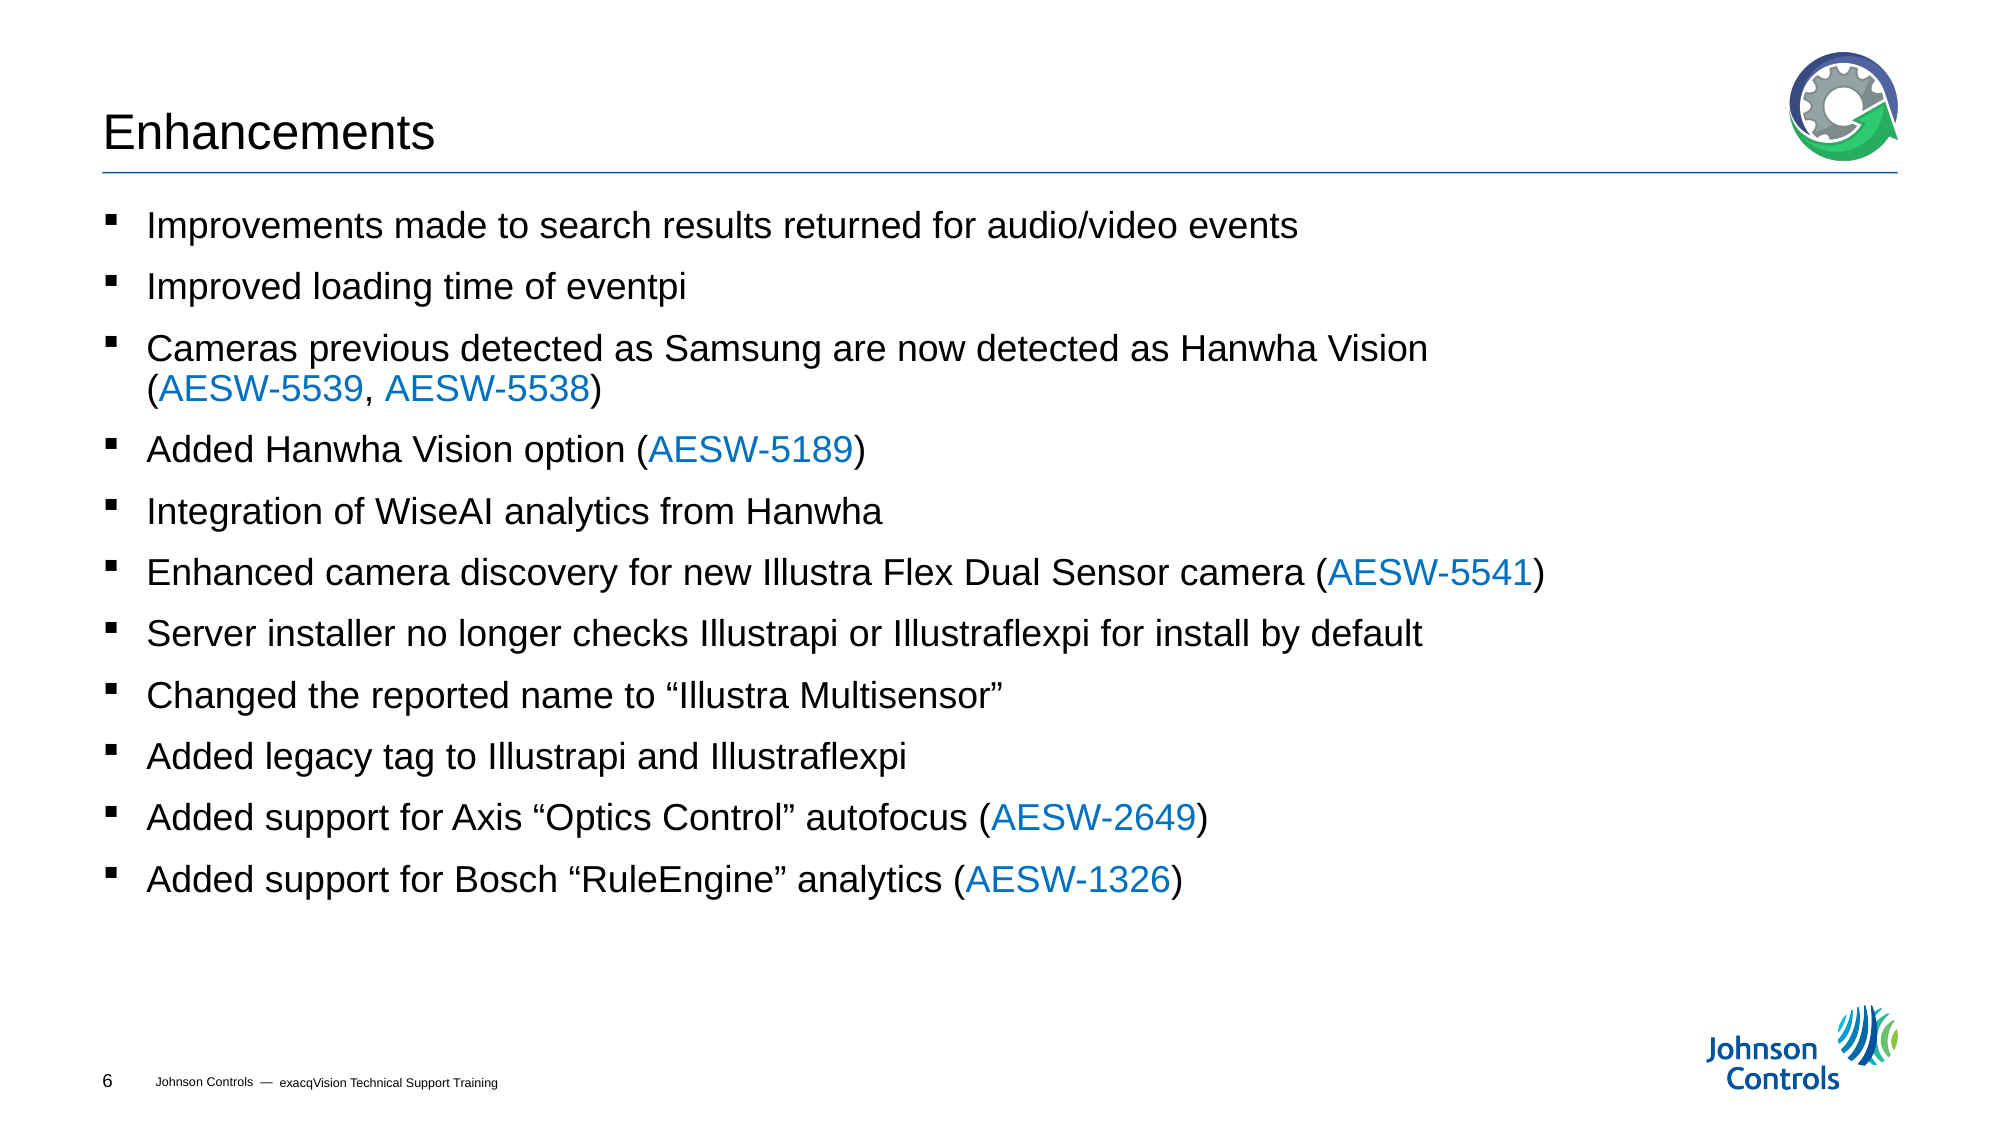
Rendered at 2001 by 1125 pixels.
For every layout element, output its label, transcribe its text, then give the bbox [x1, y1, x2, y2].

title Enhancements [102, 31, 1687, 161]
picture [1789, 52, 1898, 161]
list Improvements made to search results returned for audio/video events Improved loading time of eventpi Cameras previous detected as Samsung are now detected as Hanwha Vision (AESW-5539, AESW-5538) Added Hanwha Vision option (AESW-5189) Integration of WiseAI analytics from Hanwha Enhanced camera discovery for new Illustra Flex Dual Sensor camera (AESW-5541) Server installer no longer checks Illustrapi or Illustraflexpi for install by default Changed the reported name to “Illustra Multisensor” Added legacy tag to Illustrapi and Illustraflexpi Added support for Axis “Optics Control” autofocus (AESW-2649) Added support for Bosch “RuleEngine” analytics (AESW-1326) [102, 206, 1864, 975]
footer exacqVision Technical Support Training [263, 1062, 1529, 1103]
picture [1706, 1005, 1898, 1090]
